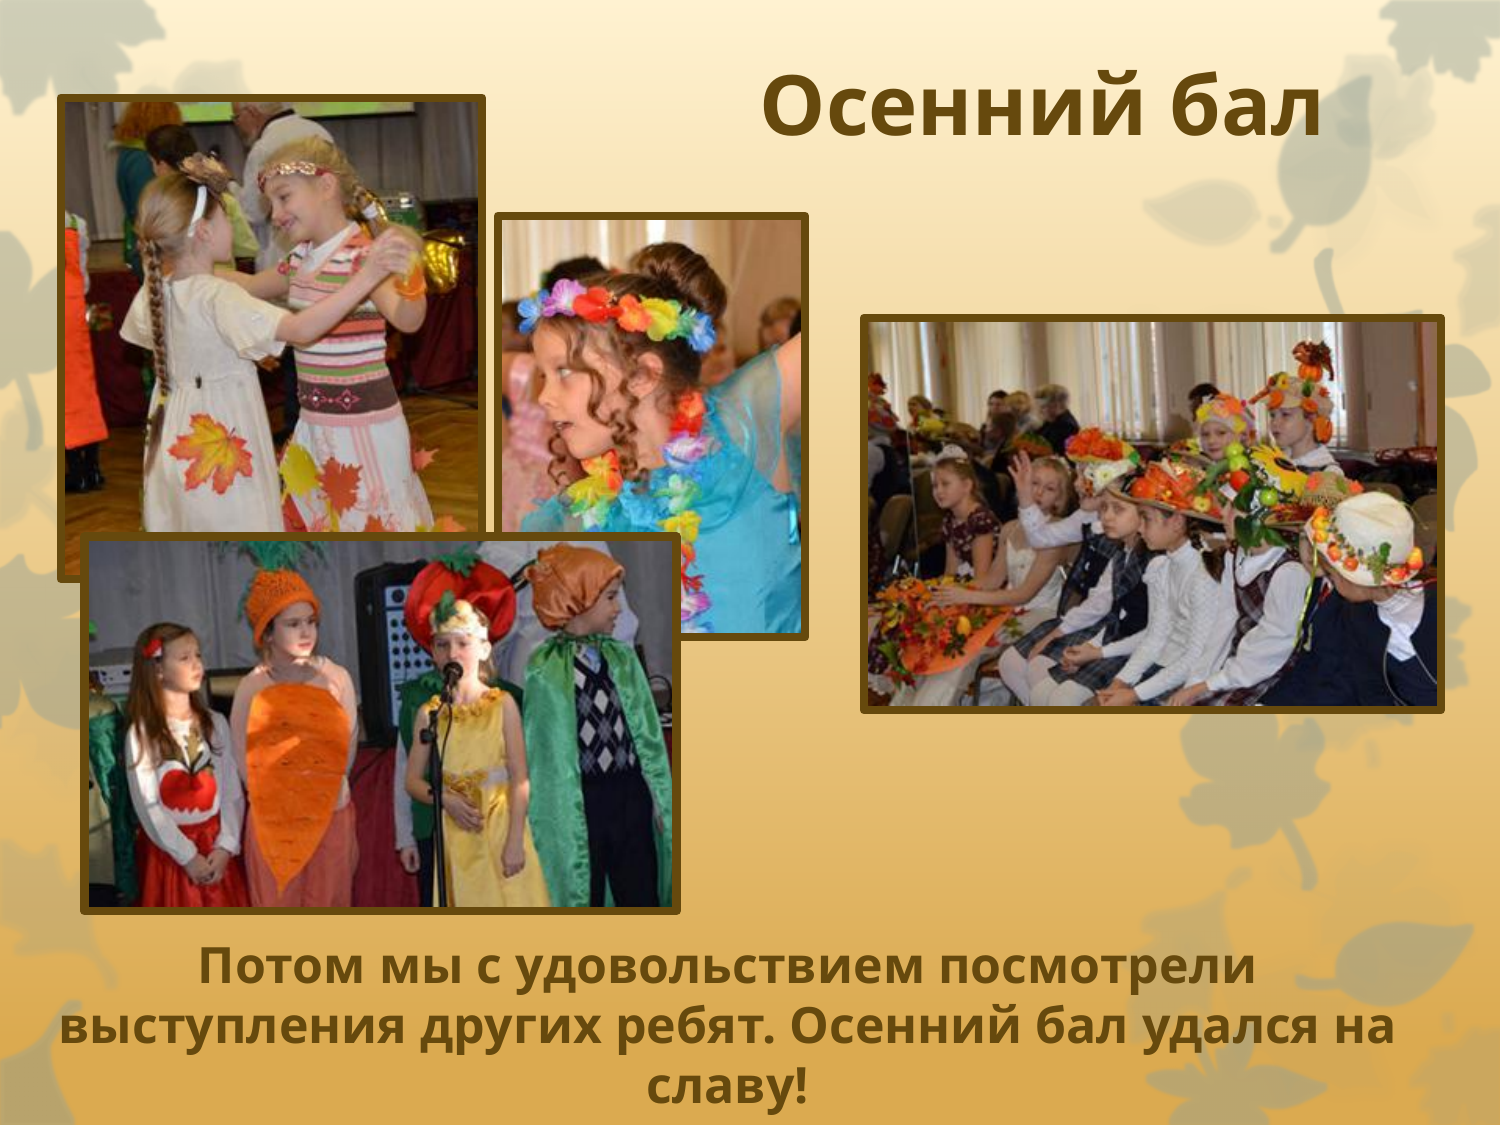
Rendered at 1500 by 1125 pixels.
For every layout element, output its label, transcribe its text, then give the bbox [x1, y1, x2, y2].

picture [64, 101, 802, 908]
title Осенний бал [0, 25, 1341, 178]
picture [867, 321, 1438, 707]
list Потом мы с удовольствием посмотрели выступления других ребят. Осенний бал удался на славу! [19, 822, 1437, 1125]
